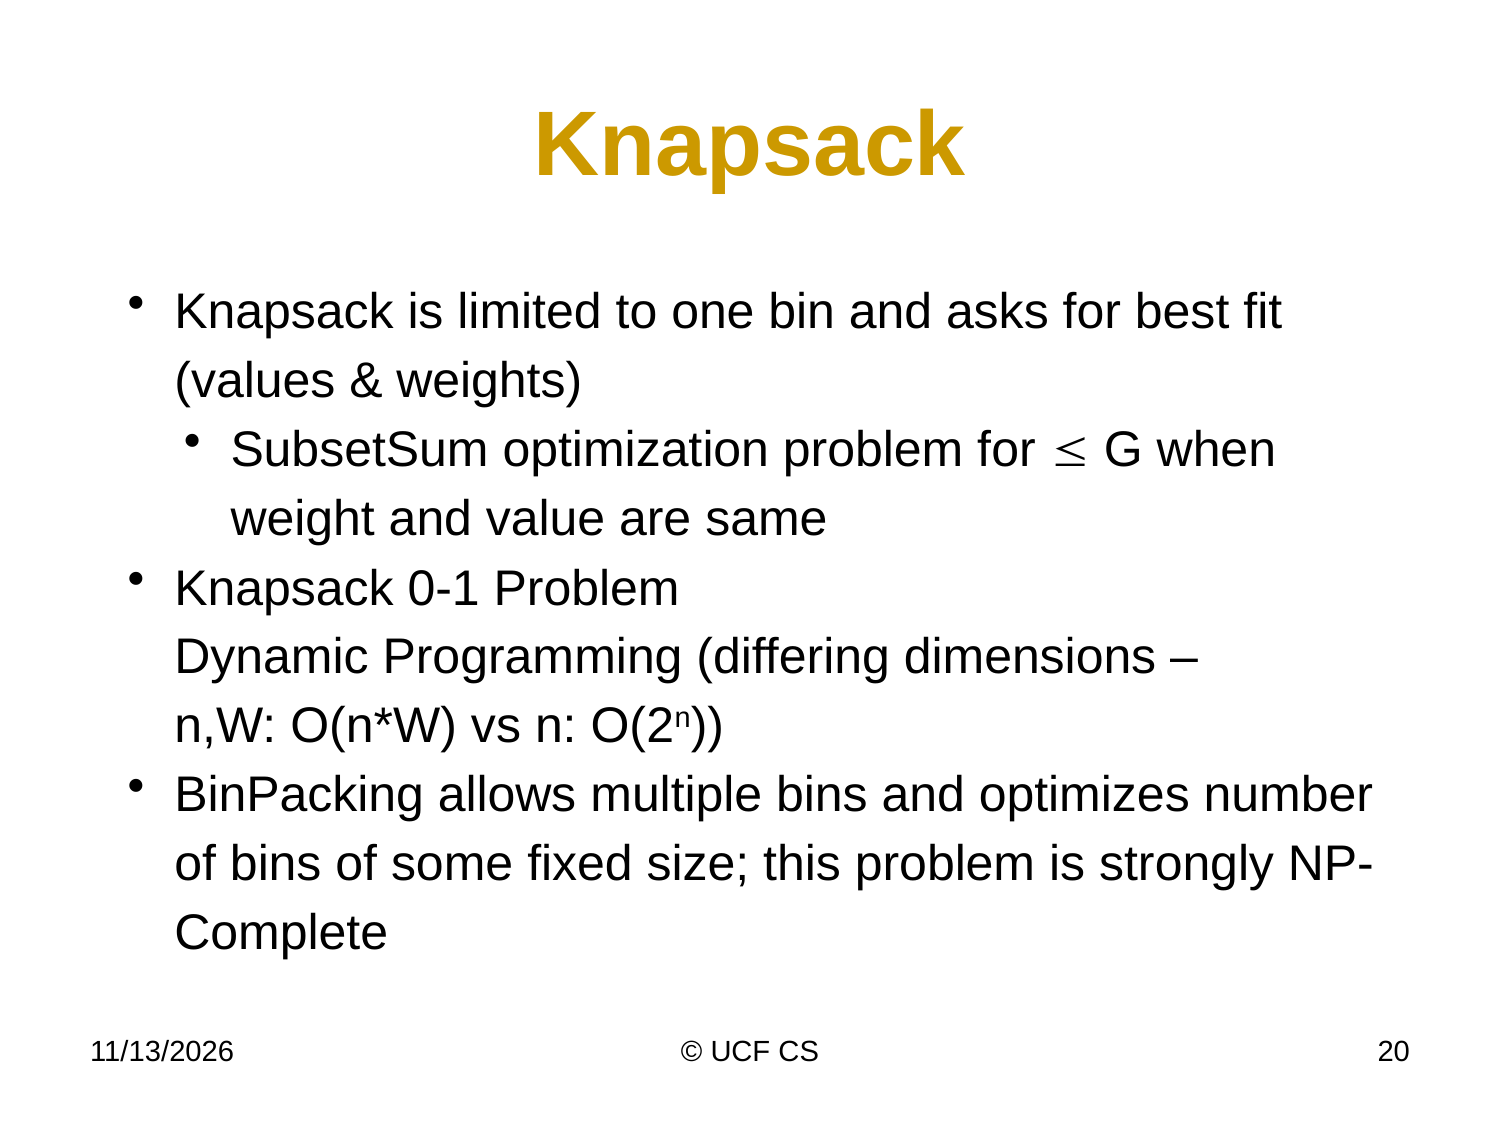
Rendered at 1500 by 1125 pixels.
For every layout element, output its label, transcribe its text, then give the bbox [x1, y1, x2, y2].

list Knapsack is limited to one bin and asks for best fit (values & weights) SubsetSum optimization problem for  G when weight and value are same Knapsack 0-1 Problem Dynamic Programming (differing dimensions – n,W: O(n*W) vs n: O(2n)) BinPacking allows multiple bins and optimizes number of bins of some fixed size; this problem is strongly NP-Complete [75, 262, 1425, 1005]
footer © UCF CS [512, 1024, 988, 1103]
title Knapsack [75, 45, 1425, 233]
slide_number 20 [1074, 1024, 1426, 1103]
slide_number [74, 1024, 426, 1103]
